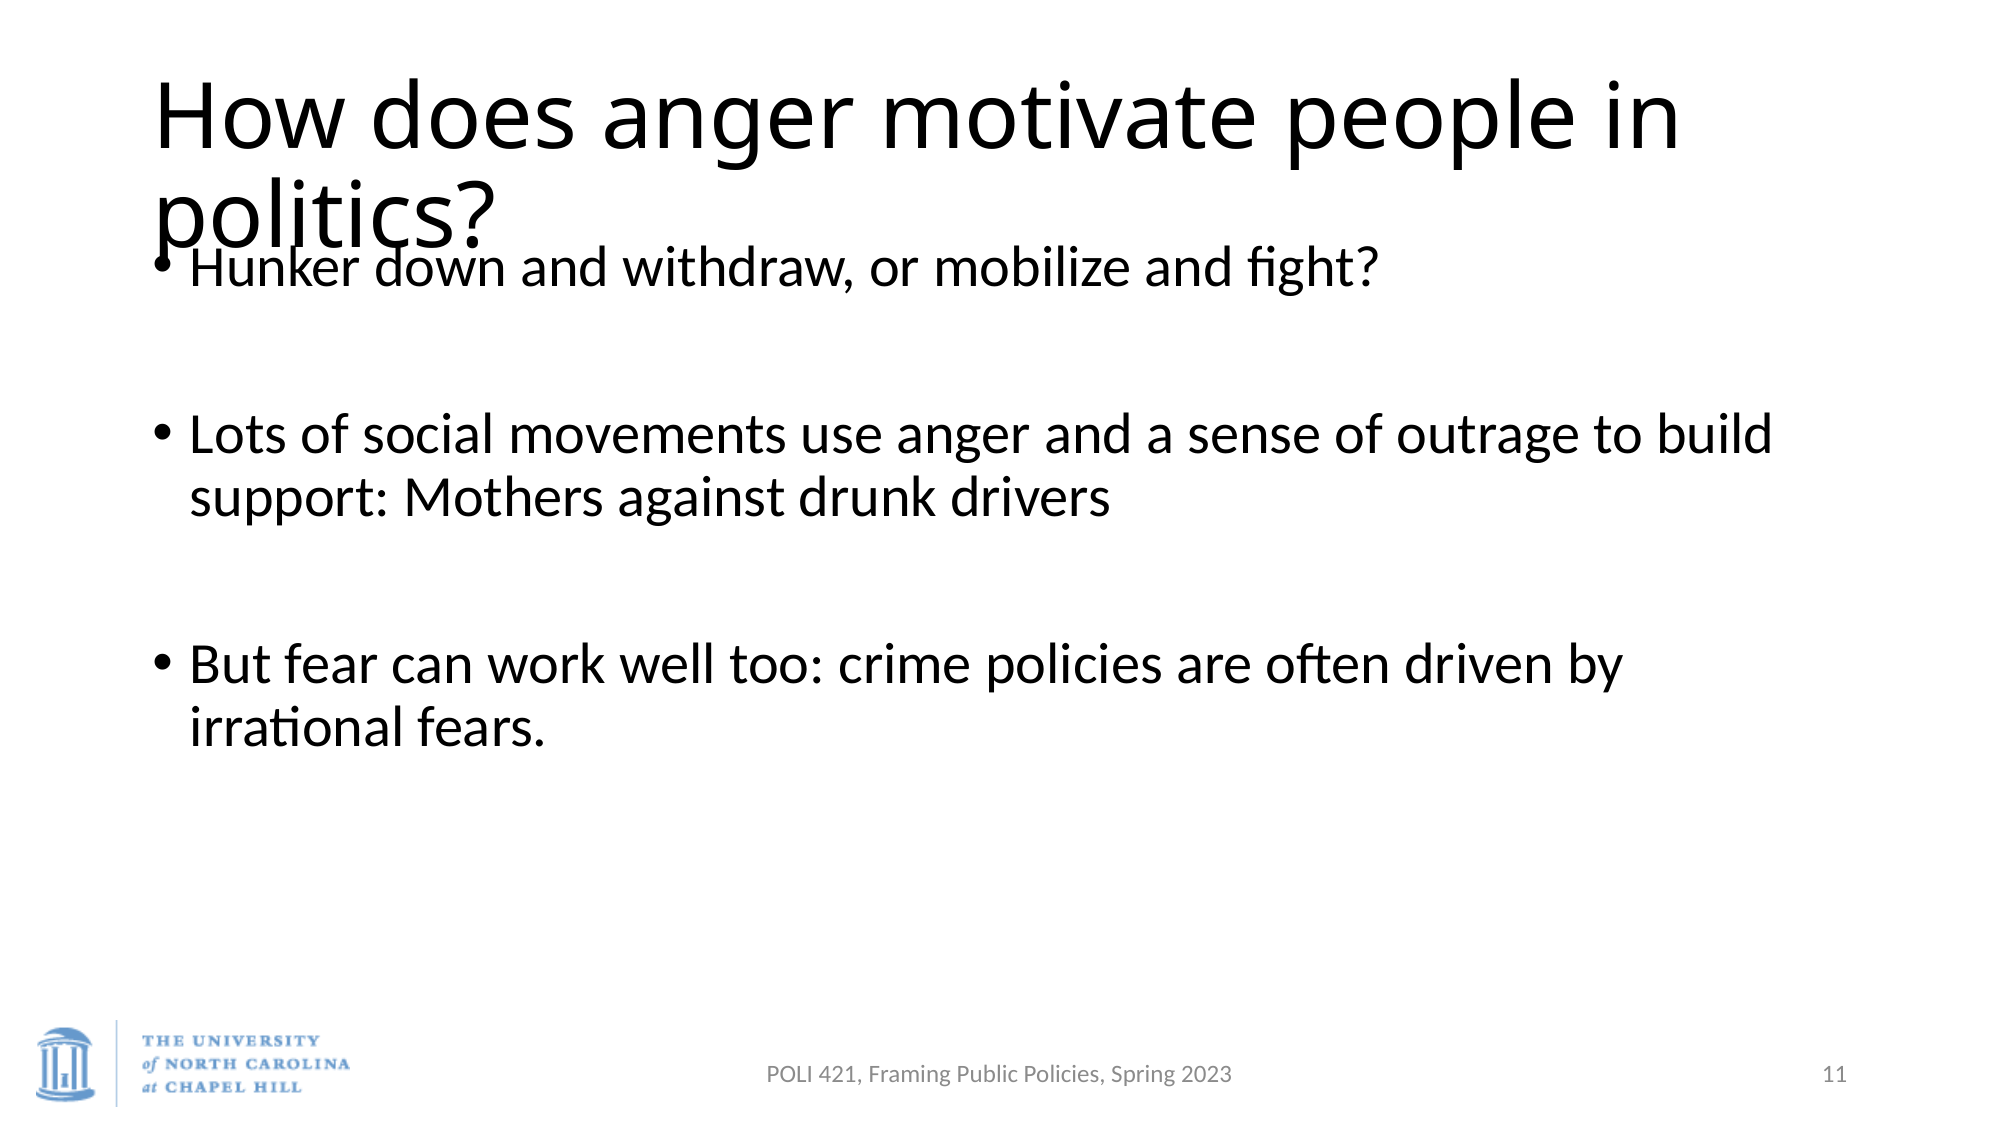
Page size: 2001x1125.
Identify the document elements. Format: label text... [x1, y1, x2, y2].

list Hunker down and withdraw, or mobilize and fight? Lots of social movements use anger and a sense of outrage to build support: Mothers against drunk drivers But fear can work well too: crime policies are often driven by irrational fears. [137, 228, 1863, 965]
slide_number 11 [1412, 1042, 1863, 1103]
picture [36, 1020, 350, 1107]
title How does anger motivate people in politics? [137, 59, 1863, 228]
footer POLI 421, Framing Public Policies, Spring 2023 [662, 1042, 1338, 1103]
